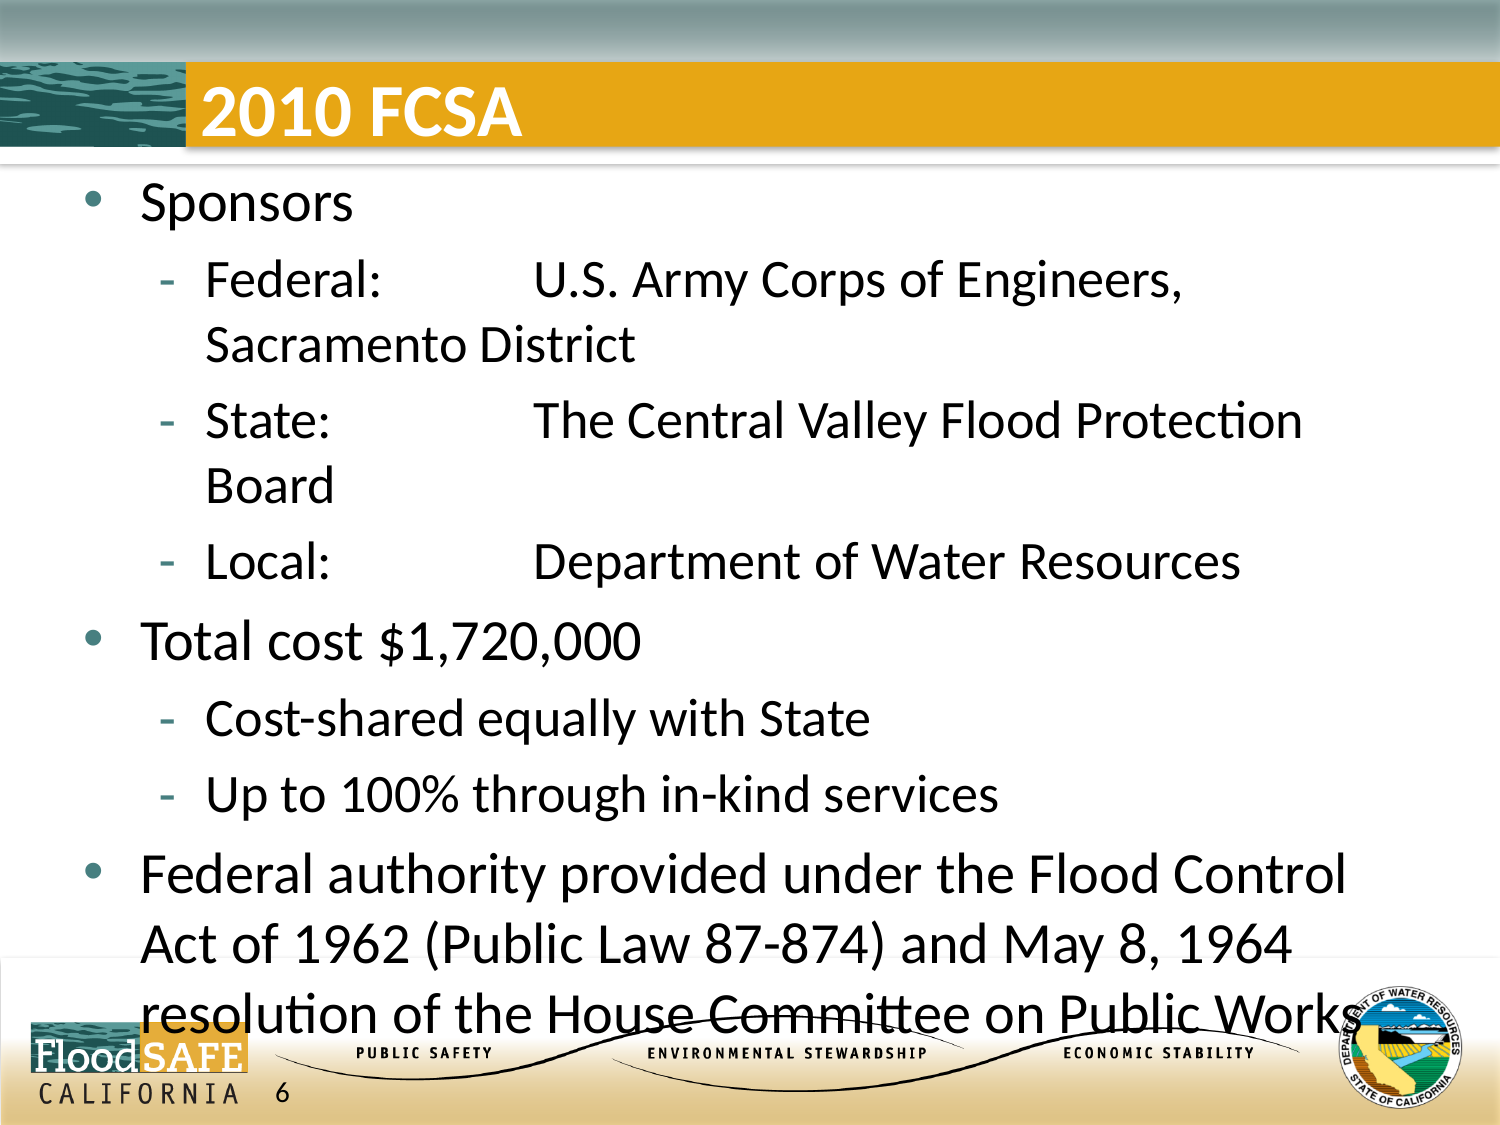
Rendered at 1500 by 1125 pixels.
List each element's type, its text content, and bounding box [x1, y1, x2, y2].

title 2010 FCSA [185, 62, 1500, 151]
list Sponsors Federal: U.S. Army Corps of Engineers, Sacramento District State: The Central Valley Flood Protection Board Local: Department of Water Resources Total cost $1,720,000 Cost-shared equally with State Up to 100% through in-kind services Federal authority provided under the Flood Control Act of 1962 (Public Law 87-874) and May 8, 1964 resolution of the House Committee on Public Works [68, 155, 1434, 913]
picture [1337, 984, 1463, 1109]
picture [275, 1015, 1300, 1092]
picture [24, 1015, 254, 1113]
picture [0, 62, 185, 147]
